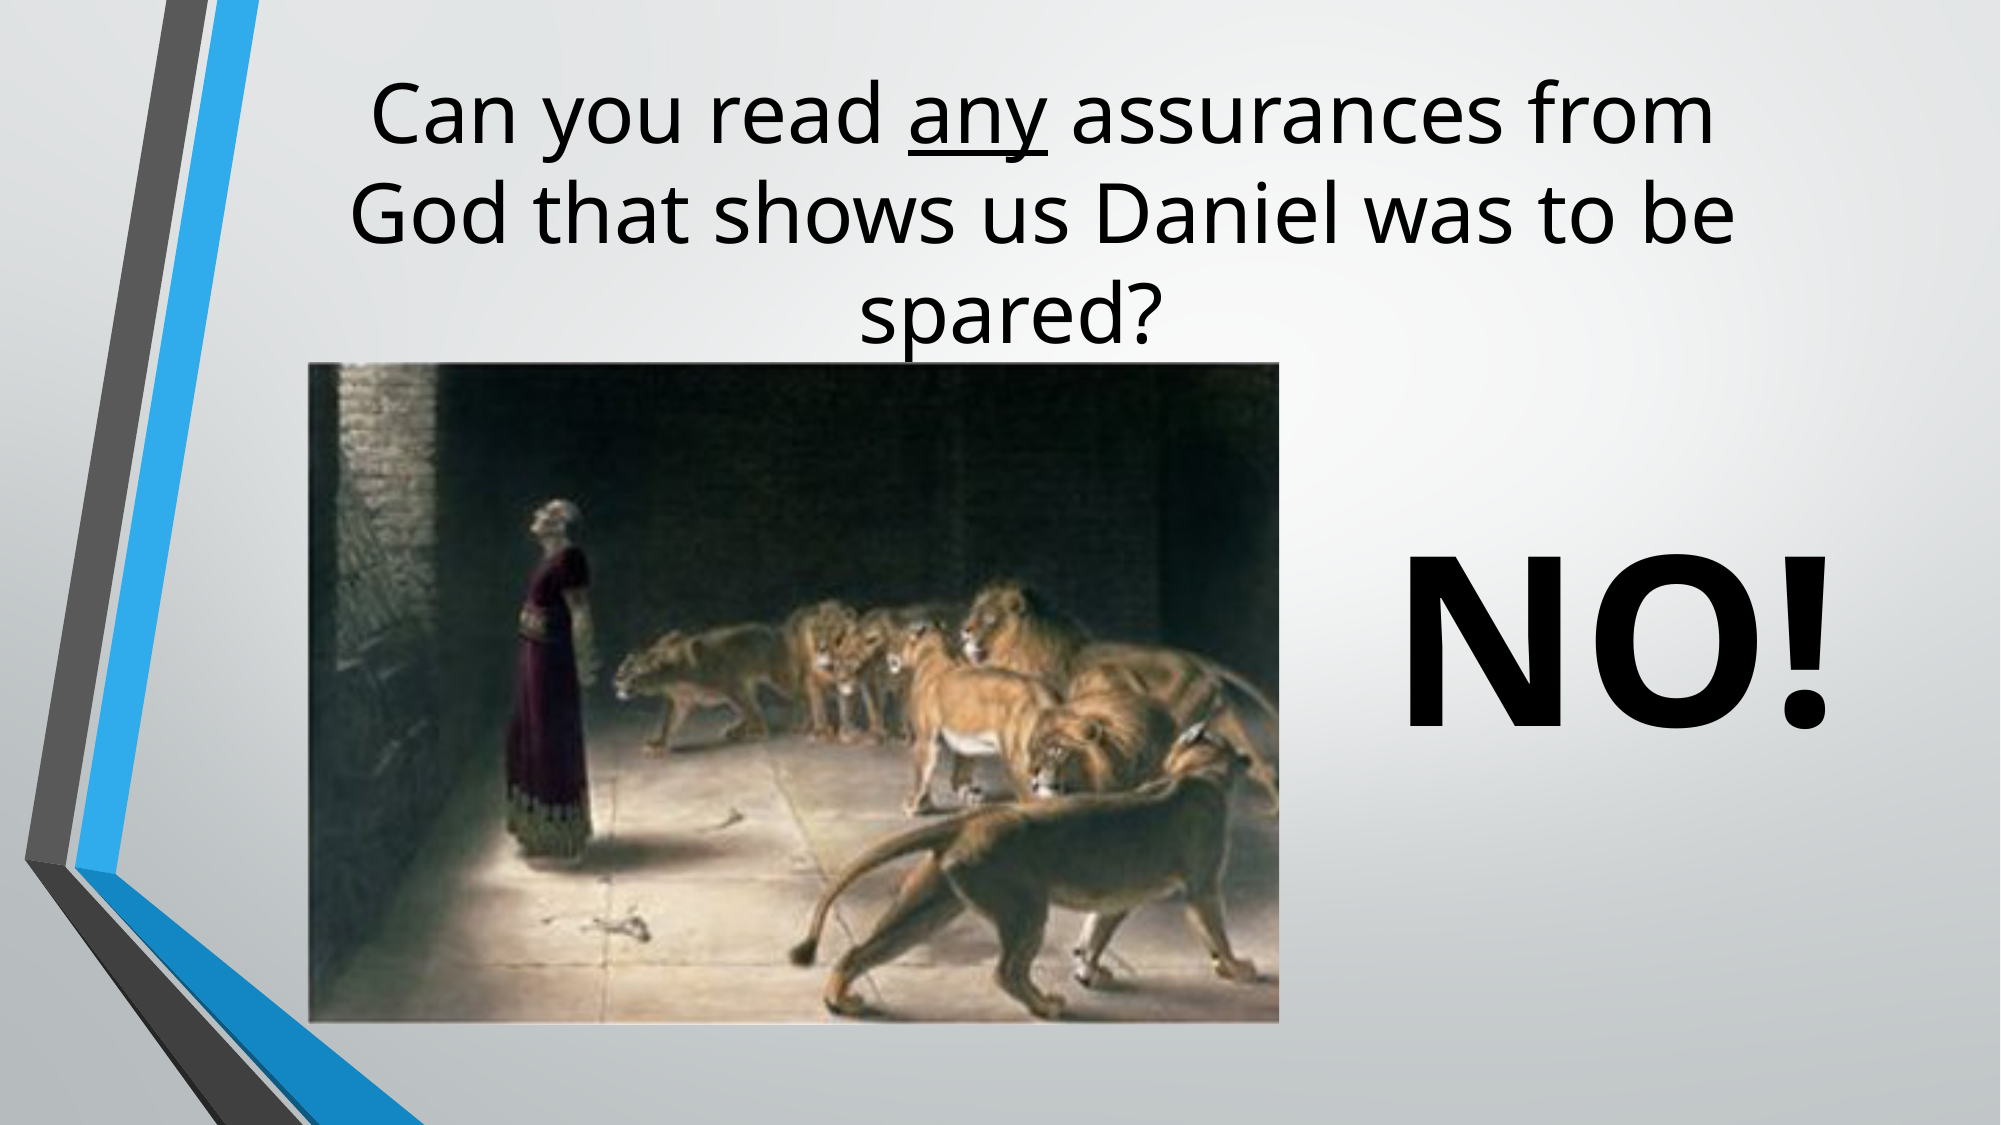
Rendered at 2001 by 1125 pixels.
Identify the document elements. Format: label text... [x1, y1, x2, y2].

title Can you read any assurances from God that shows us Daniel was to be spared? [324, 45, 1763, 375]
picture [307, 362, 1280, 1026]
list NO! [1374, 481, 1913, 782]
